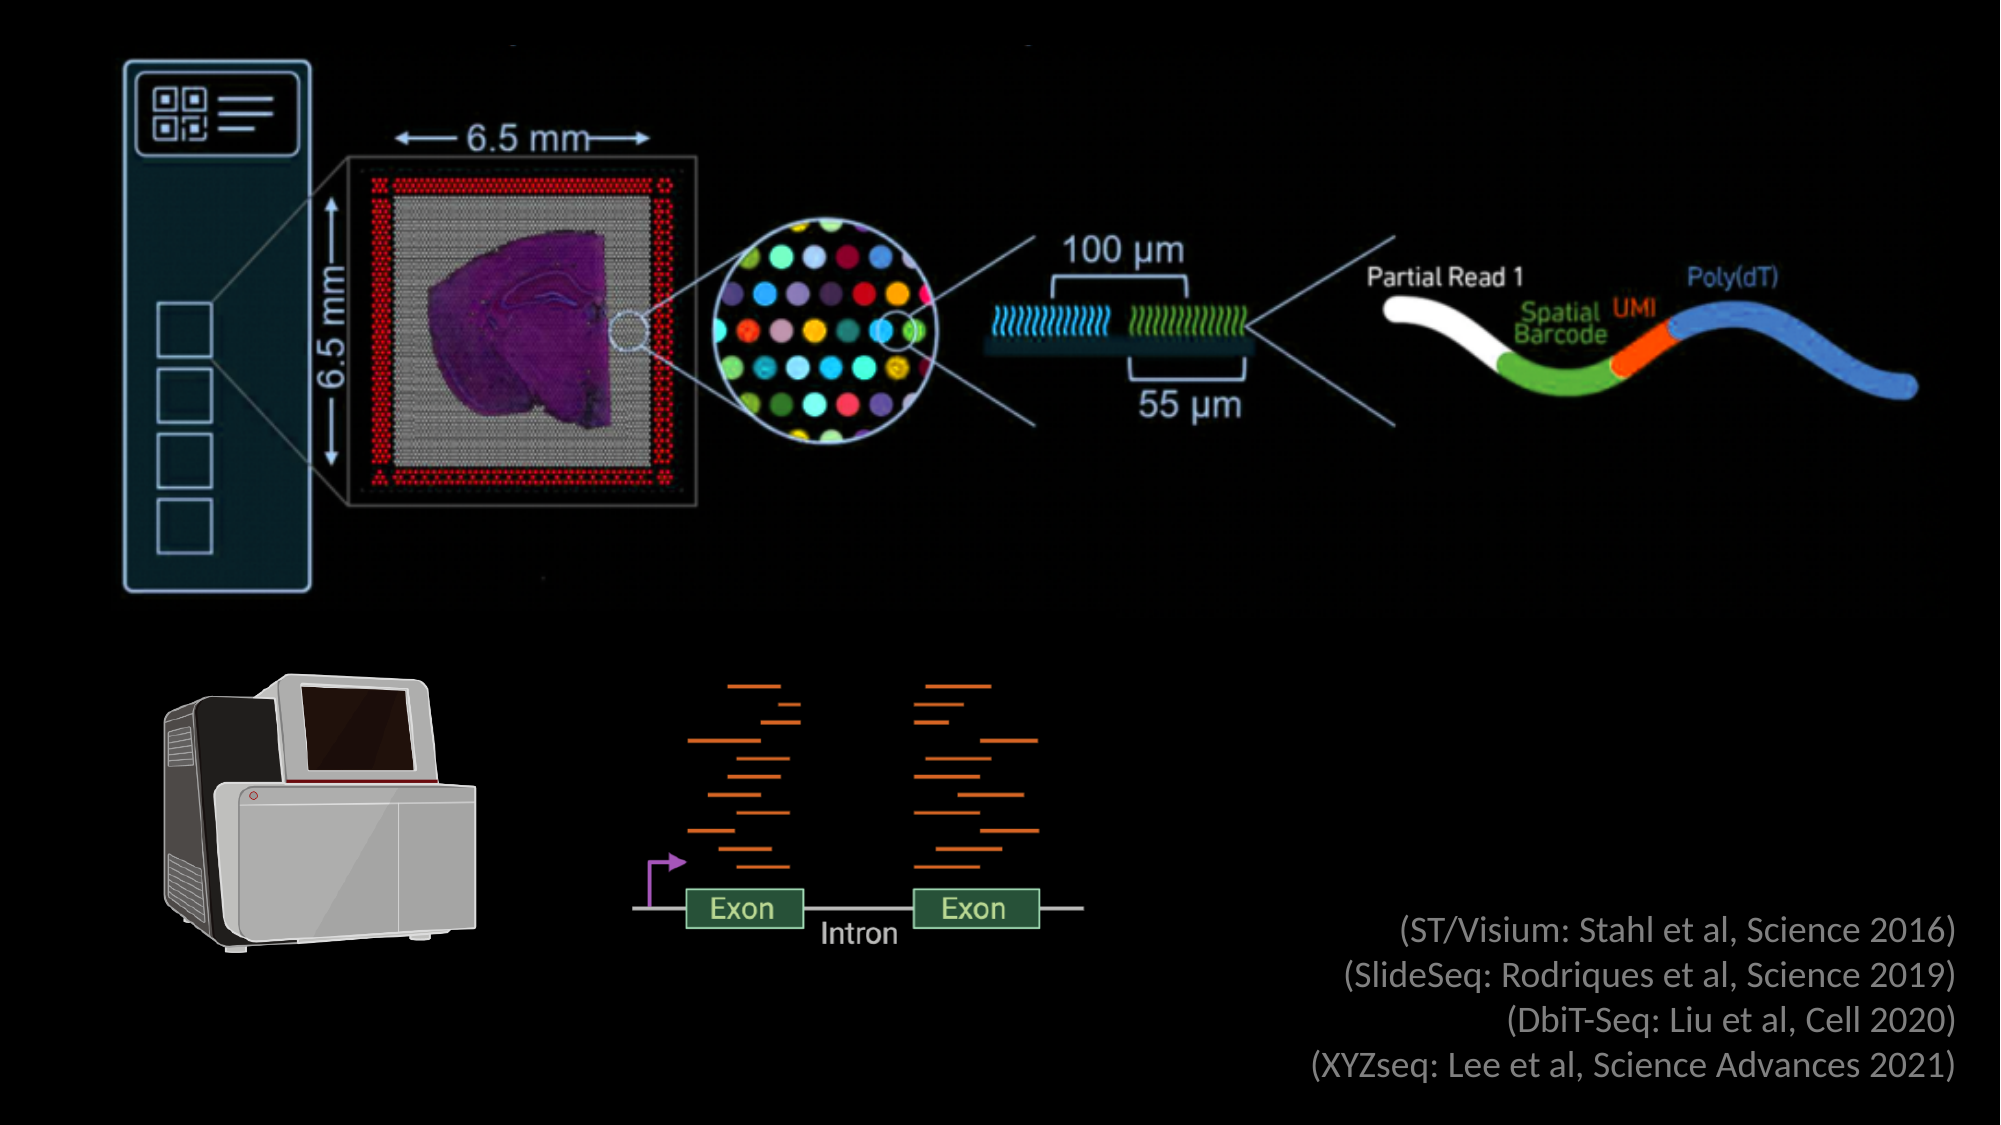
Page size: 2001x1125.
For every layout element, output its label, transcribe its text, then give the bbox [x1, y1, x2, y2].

text_box (ST/Visium: Stahl et al, Science 2016) (SlideSeq: Rodriques et al, Science 2019) (DbiT-Seq: Liu et al, Cell 2020) (XYZseq: Lee et al, Science Advances 2021) [1294, 897, 1972, 1093]
picture [110, 45, 1949, 976]
